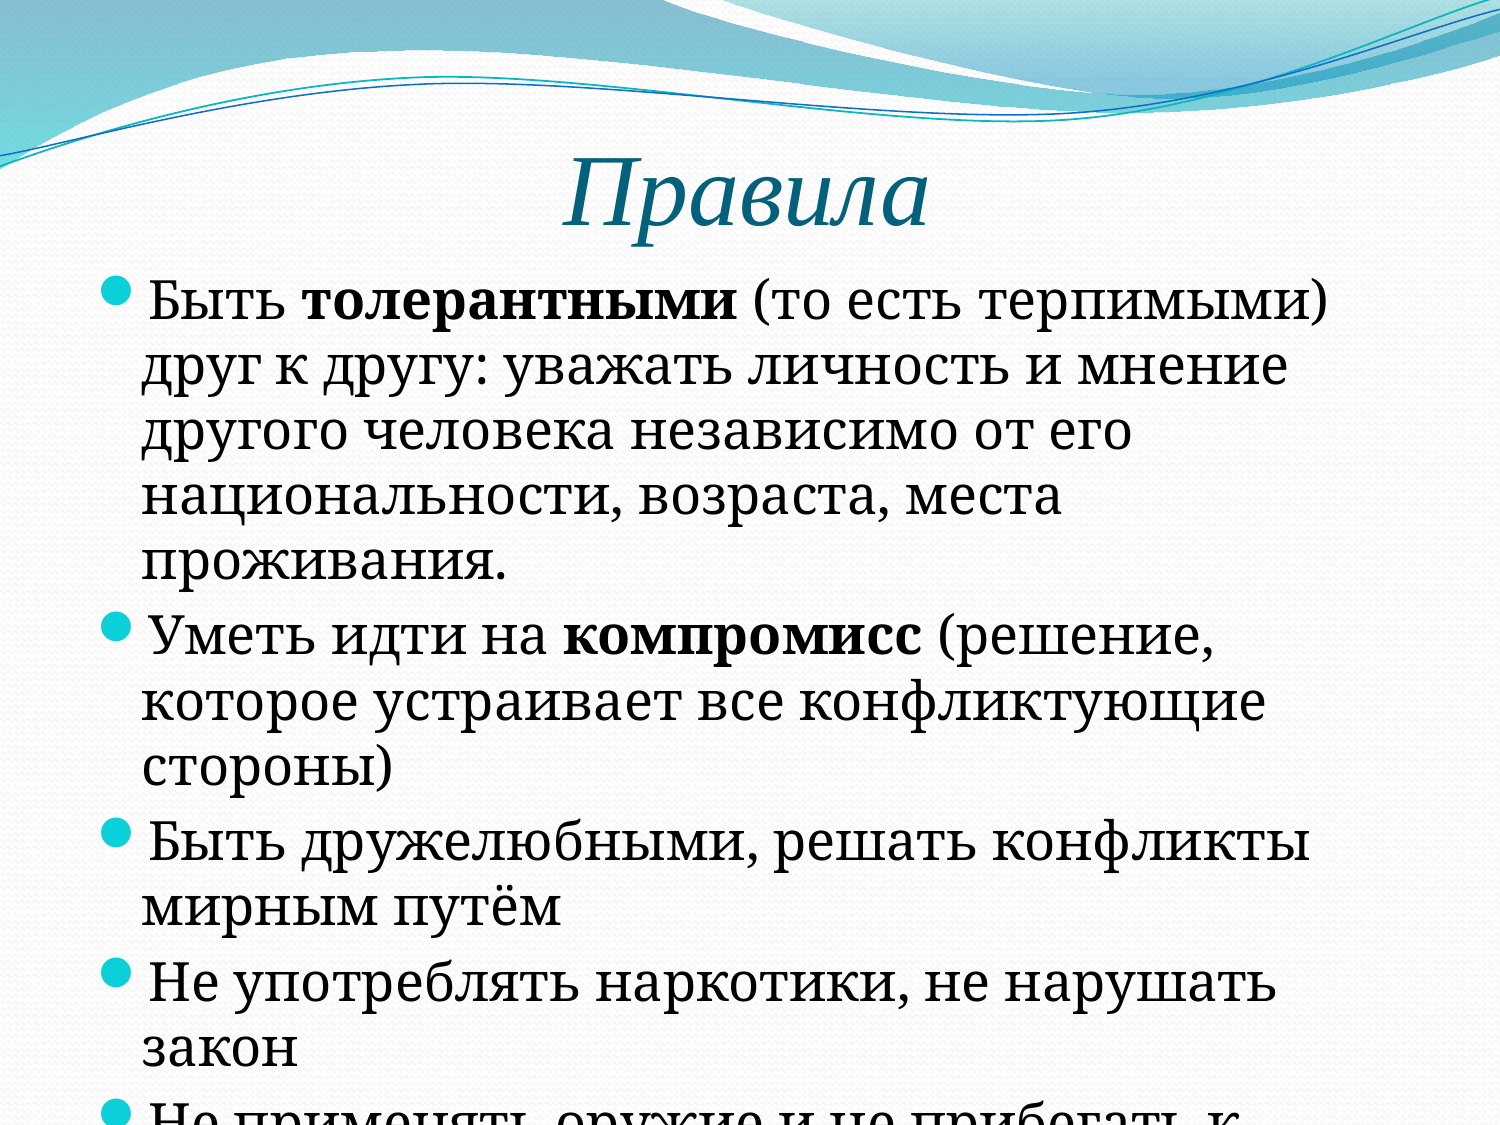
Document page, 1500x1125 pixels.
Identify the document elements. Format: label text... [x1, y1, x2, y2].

title Правила [70, 115, 1425, 247]
list Быть толерантными (то есть терпимыми) друг к другу: уважать личность и мнение другого человека независимо от его национальности, возраста, места проживания. Уметь идти на компромисс (решение, которое устраивает все конфликтующие стороны) Быть дружелюбными, решать конфликты мирным путём Не употреблять наркотики, не нарушать закон Не применять оружие и не прибегать к терроризму [82, 257, 1425, 1038]
